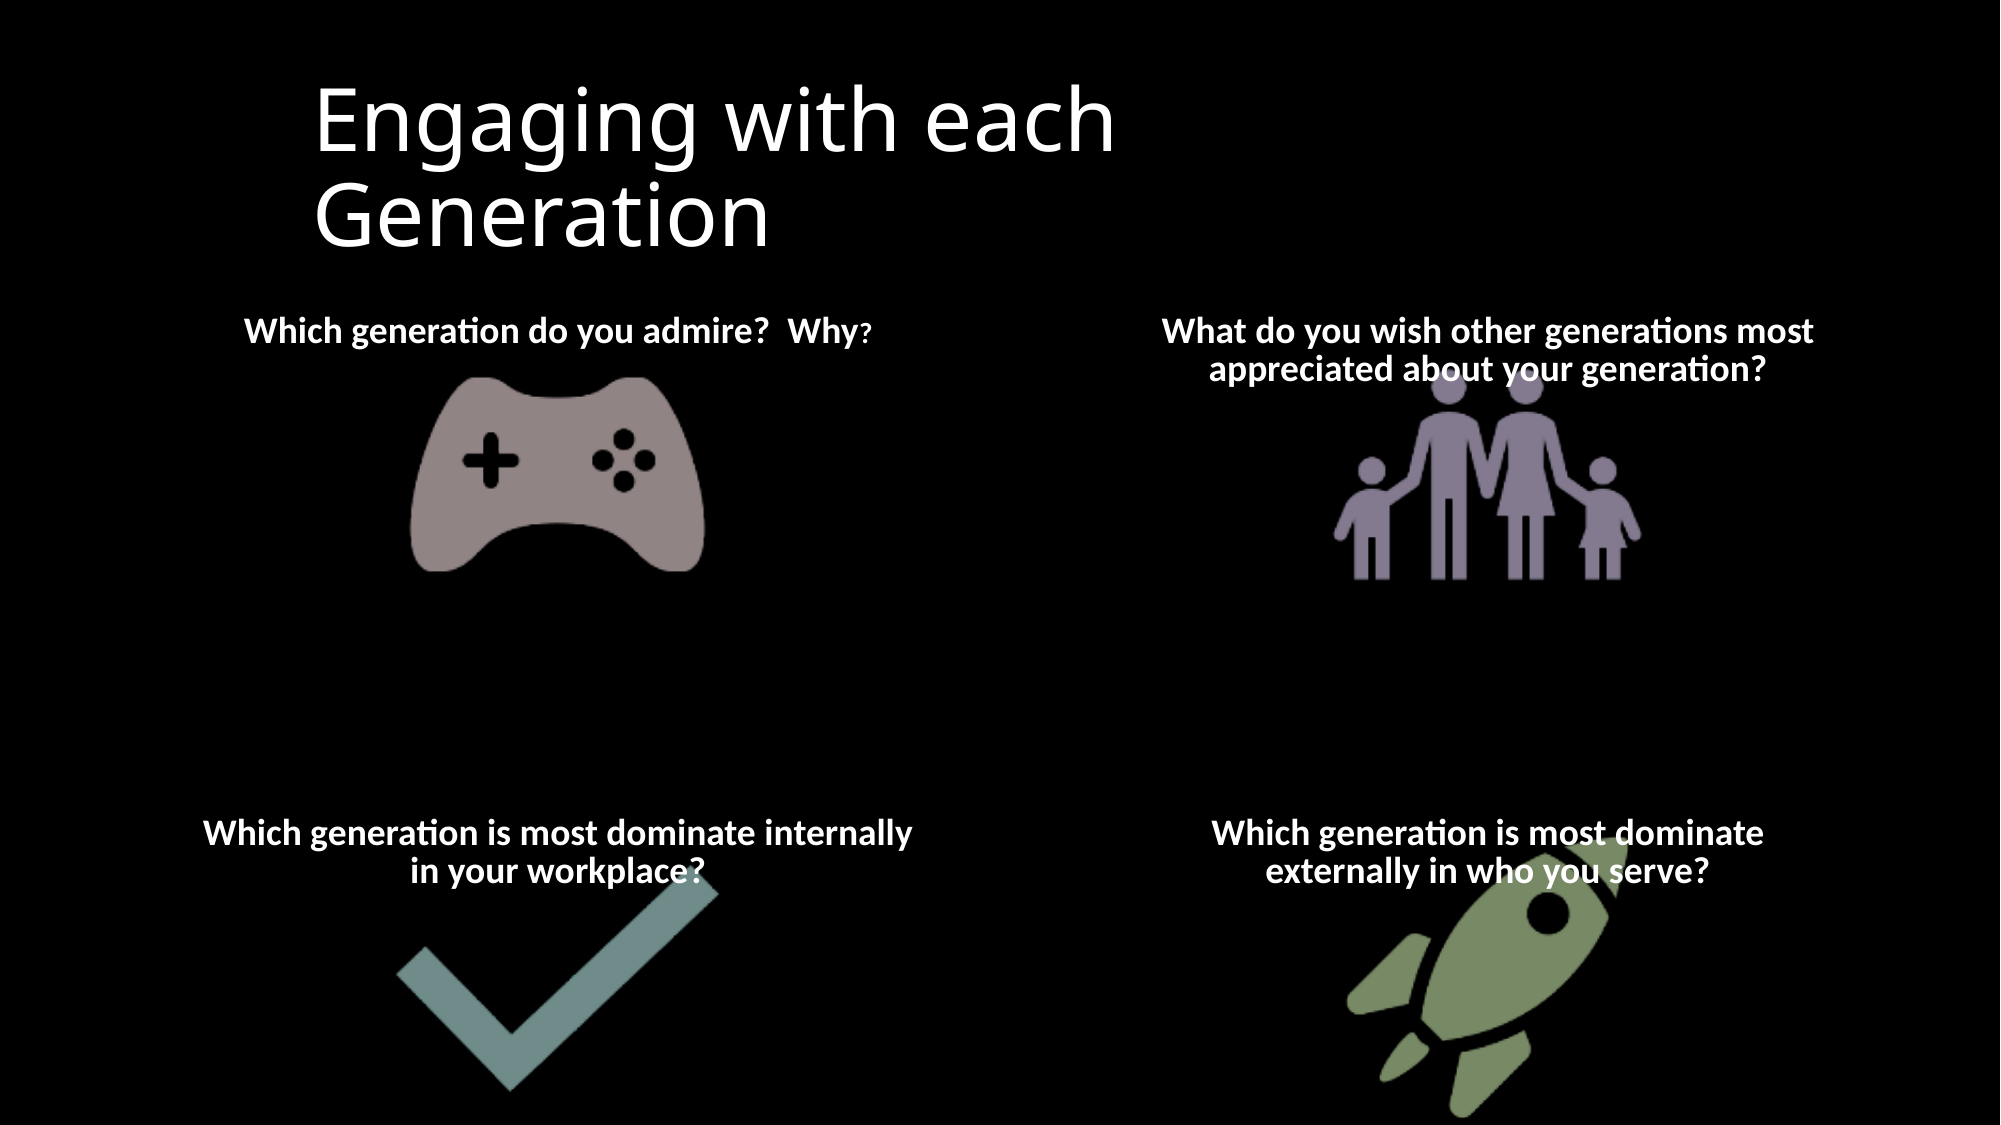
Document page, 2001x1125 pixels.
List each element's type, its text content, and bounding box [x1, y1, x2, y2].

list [186, 274, 1861, 1125]
title Engaging with each Generation [297, 38, 1487, 274]
